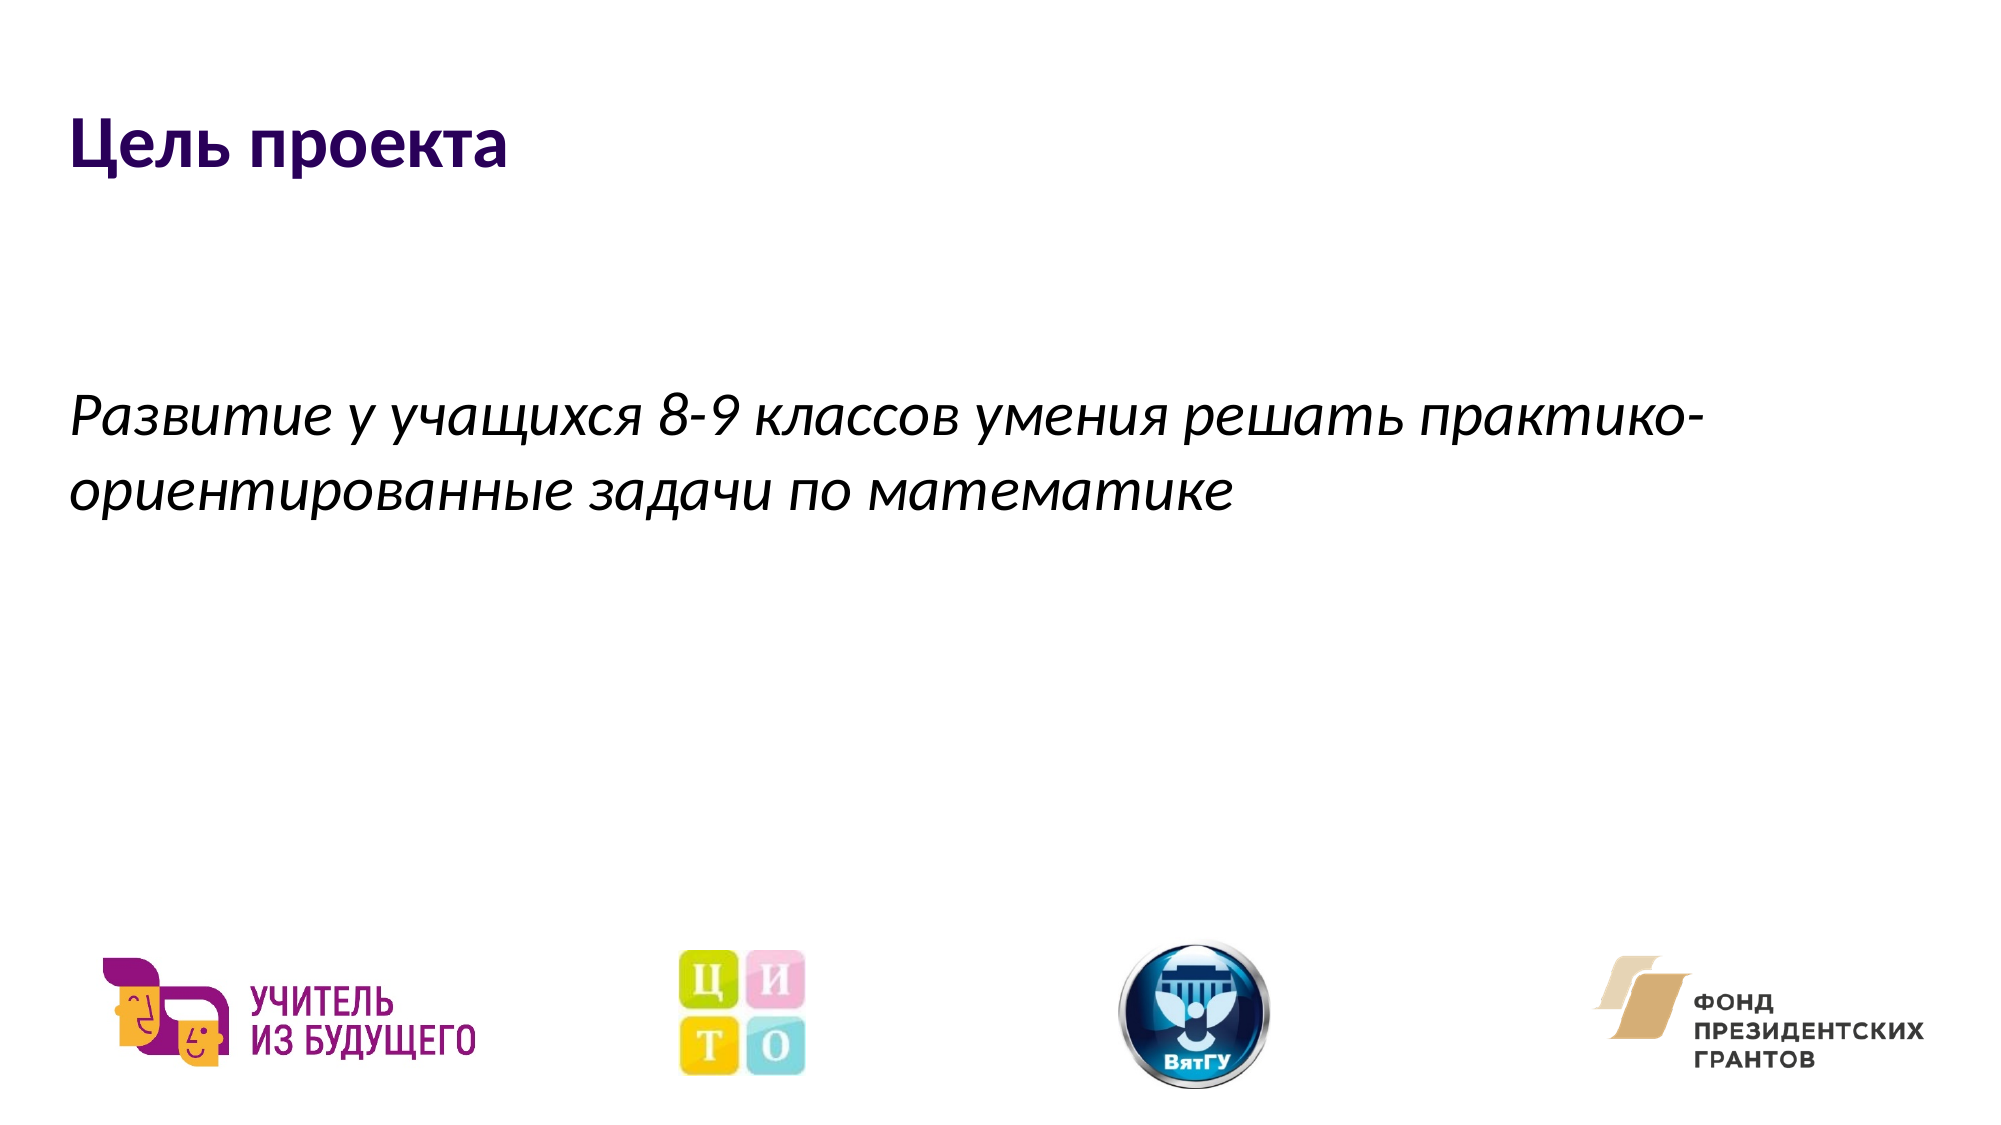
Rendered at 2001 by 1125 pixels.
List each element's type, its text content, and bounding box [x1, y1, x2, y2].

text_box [96, 937, 1926, 1089]
text_box Цель проекта [55, 84, 1832, 235]
text_box Развитие у учащихся 8-9 классов умения решать практико-ориентированные задачи по математике [55, 365, 1832, 531]
